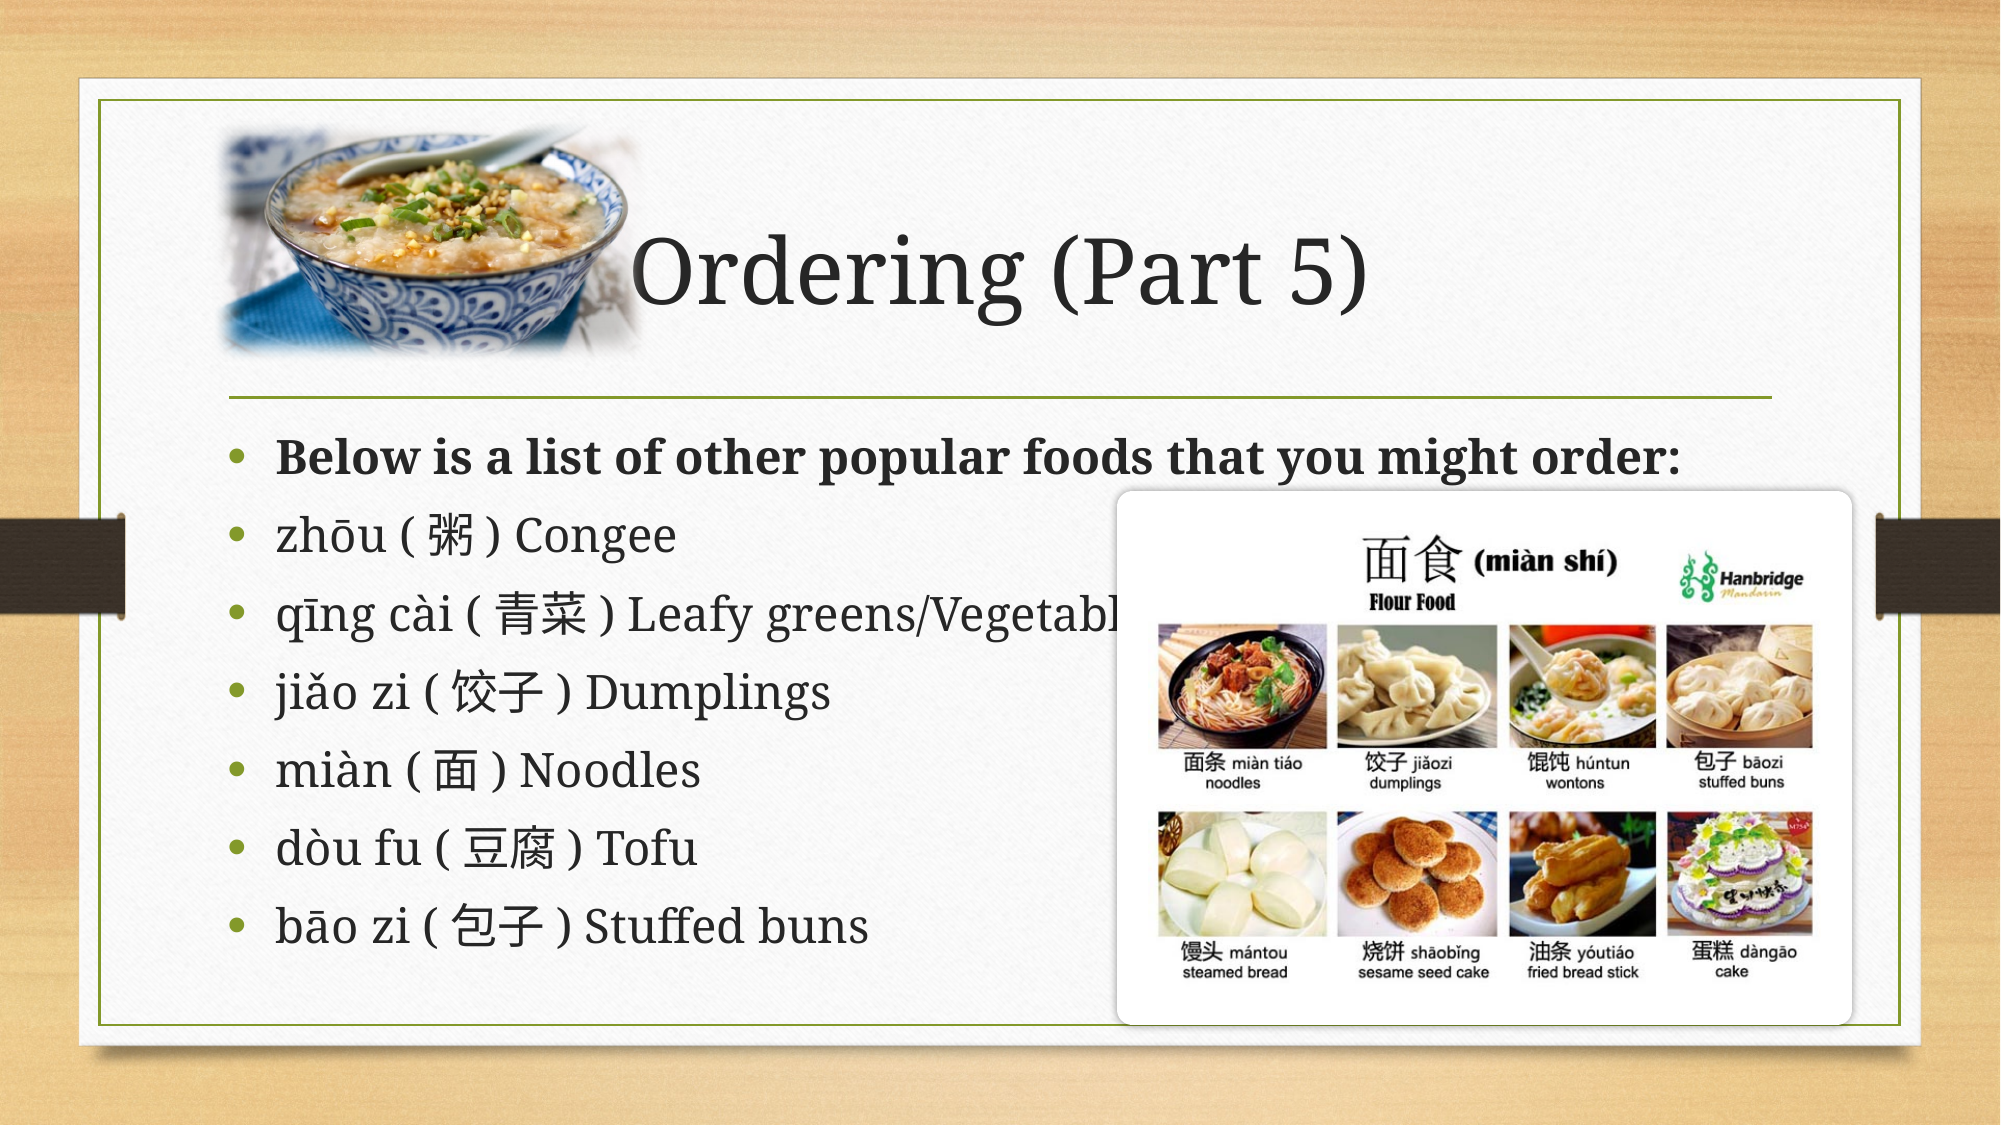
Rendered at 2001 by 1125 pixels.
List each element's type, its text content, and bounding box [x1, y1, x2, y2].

list Below is a list of other popular foods that you might order: zhōu (粥) Congee qīng cài (青菜) Leafy greens/Vegetables jiǎo zi (饺子) Dumplings miàn (面) Noodles dòu fu (豆腐) Tofu bāo zi (包子) Stuffed buns [212, 419, 1788, 964]
title Ordering (Part 5) [212, 161, 1788, 375]
picture [0, 0, 2001, 1125]
